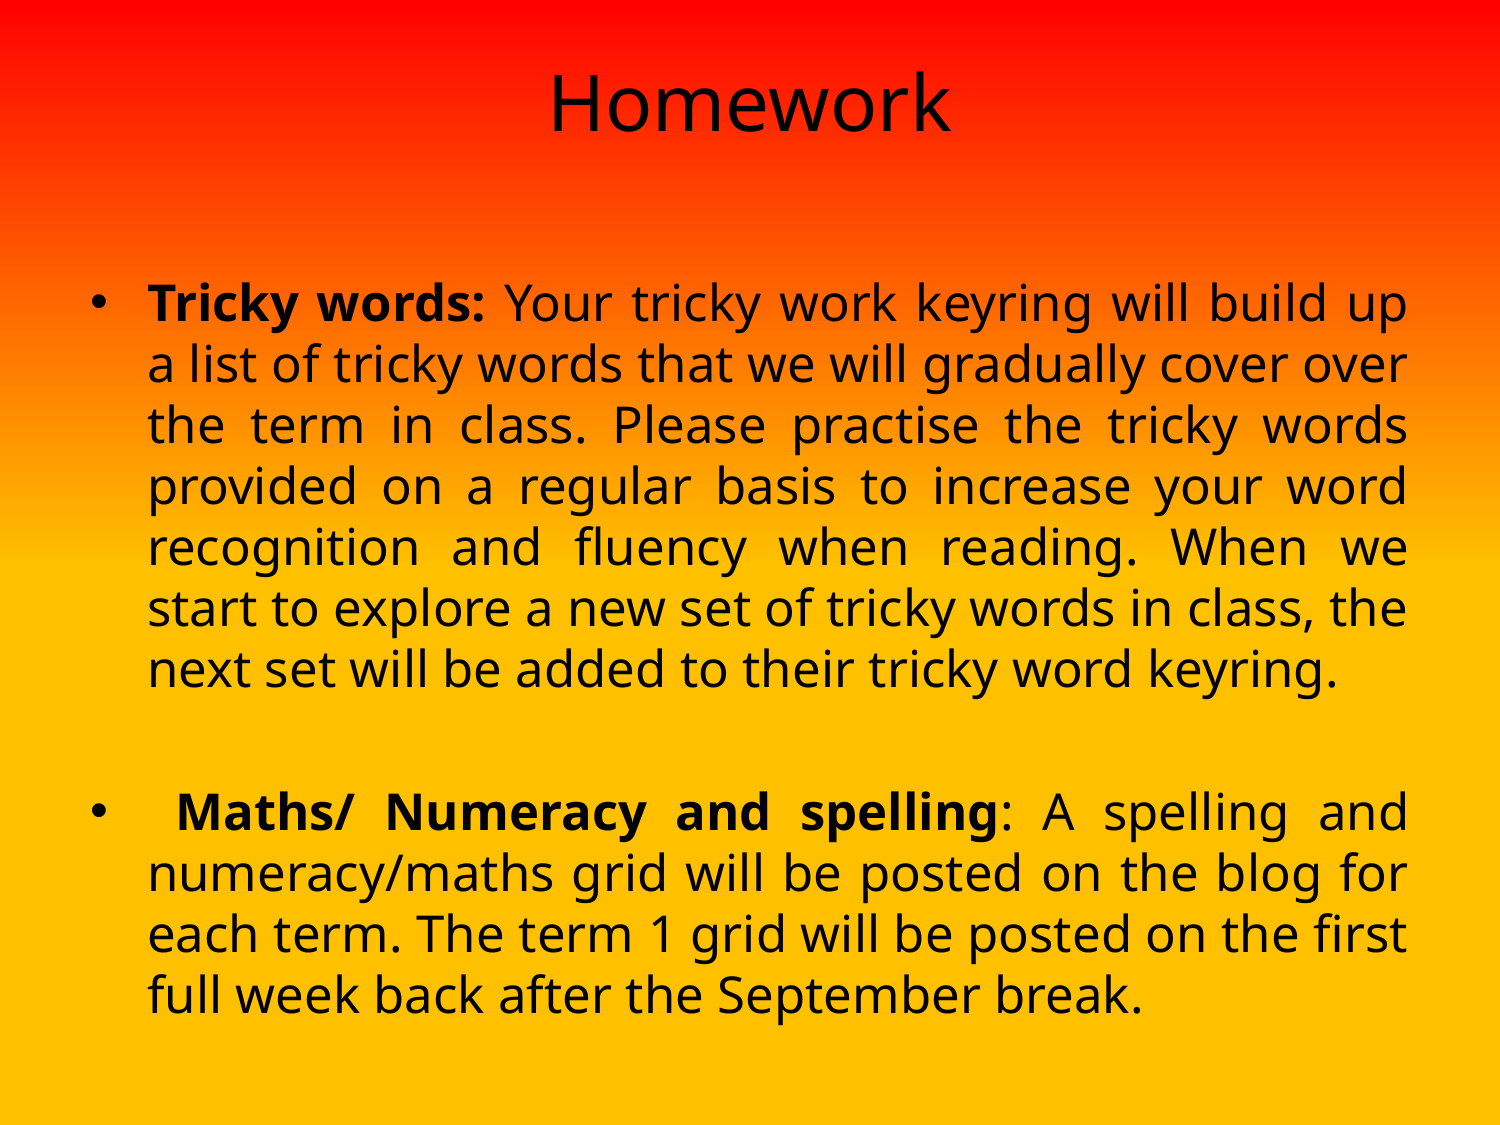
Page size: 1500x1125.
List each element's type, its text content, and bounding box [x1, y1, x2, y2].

list Tricky words: Your tricky work keyring will build up a list of tricky words that we will gradually cover over the term in class. Please practise the tricky words provided on a regular basis to increase your word recognition and fluency when reading. When we start to explore a new set of tricky words in class, the next set will be added to their tricky word keyring. Maths/ Numeracy and spelling: A spelling and numeracy/maths grid will be posted on the blog for each term. The term 1 grid will be posted on the first full week back after the September break. [75, 262, 1425, 1083]
title Homework [75, 45, 1425, 233]
